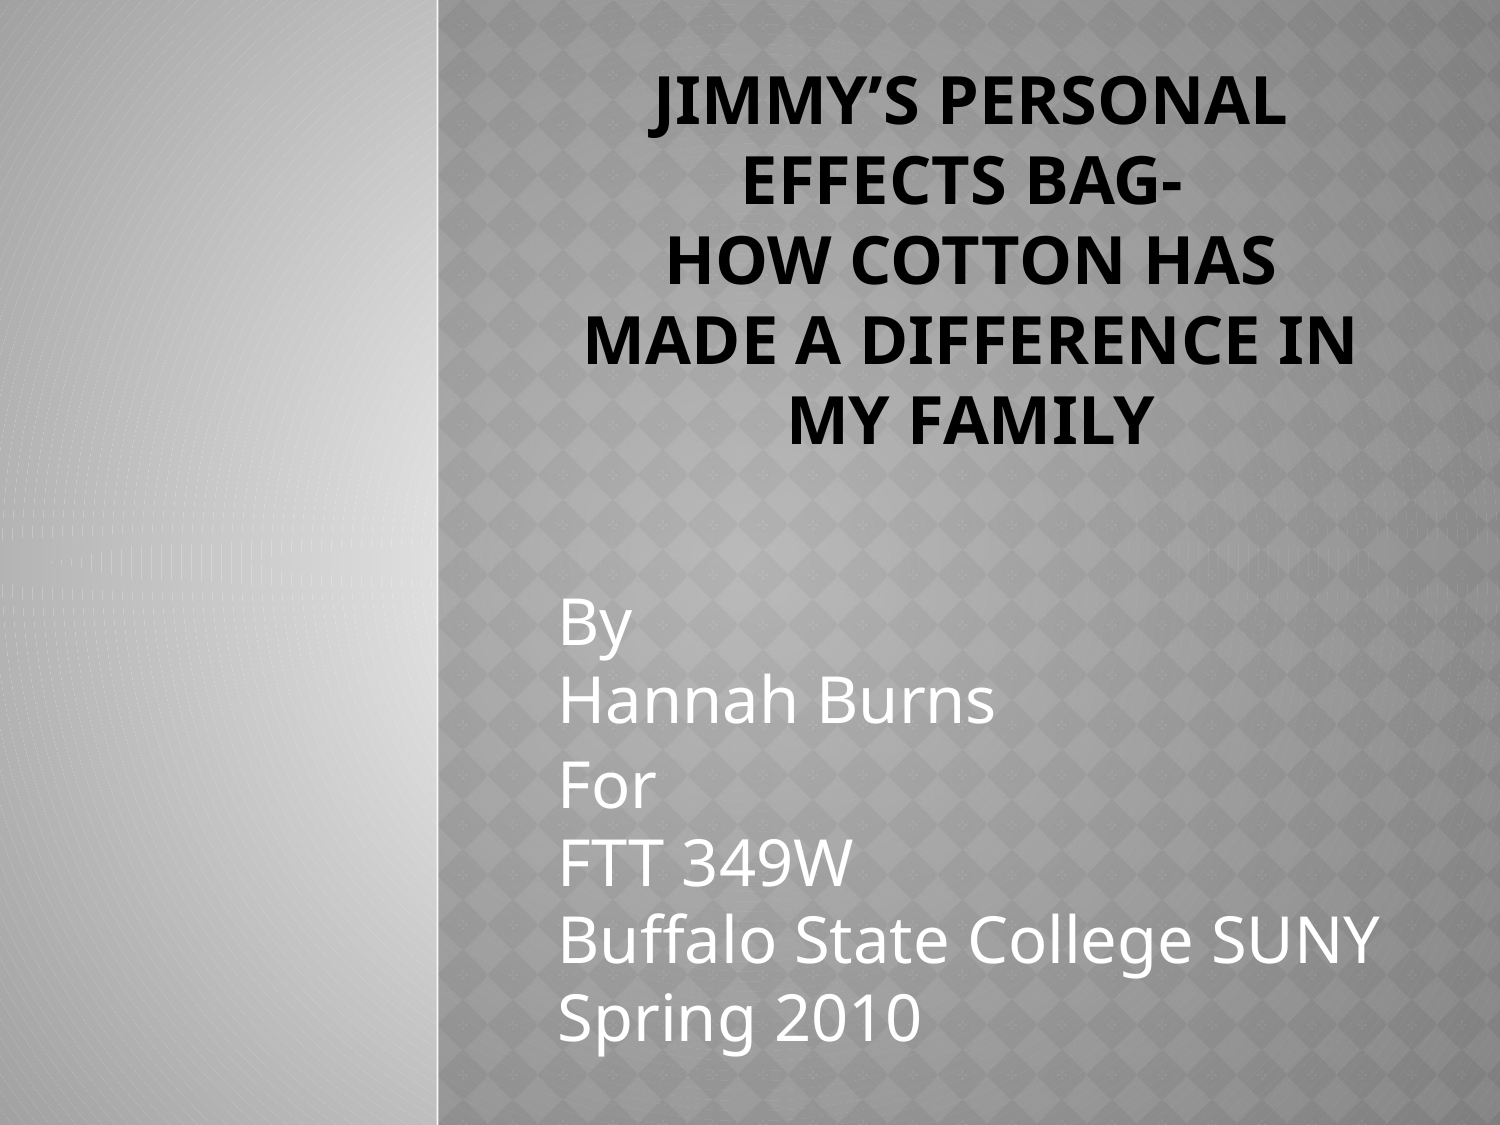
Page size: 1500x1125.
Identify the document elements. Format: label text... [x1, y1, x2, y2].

title Jimmy’s Personal Effects Bag- How Cotton Has Made a Difference in my Family [552, 87, 1390, 558]
subtitle By Hannah Burns For FTT 349W Buffalo State College SUNY Spring 2010 [550, 580, 1390, 1088]
